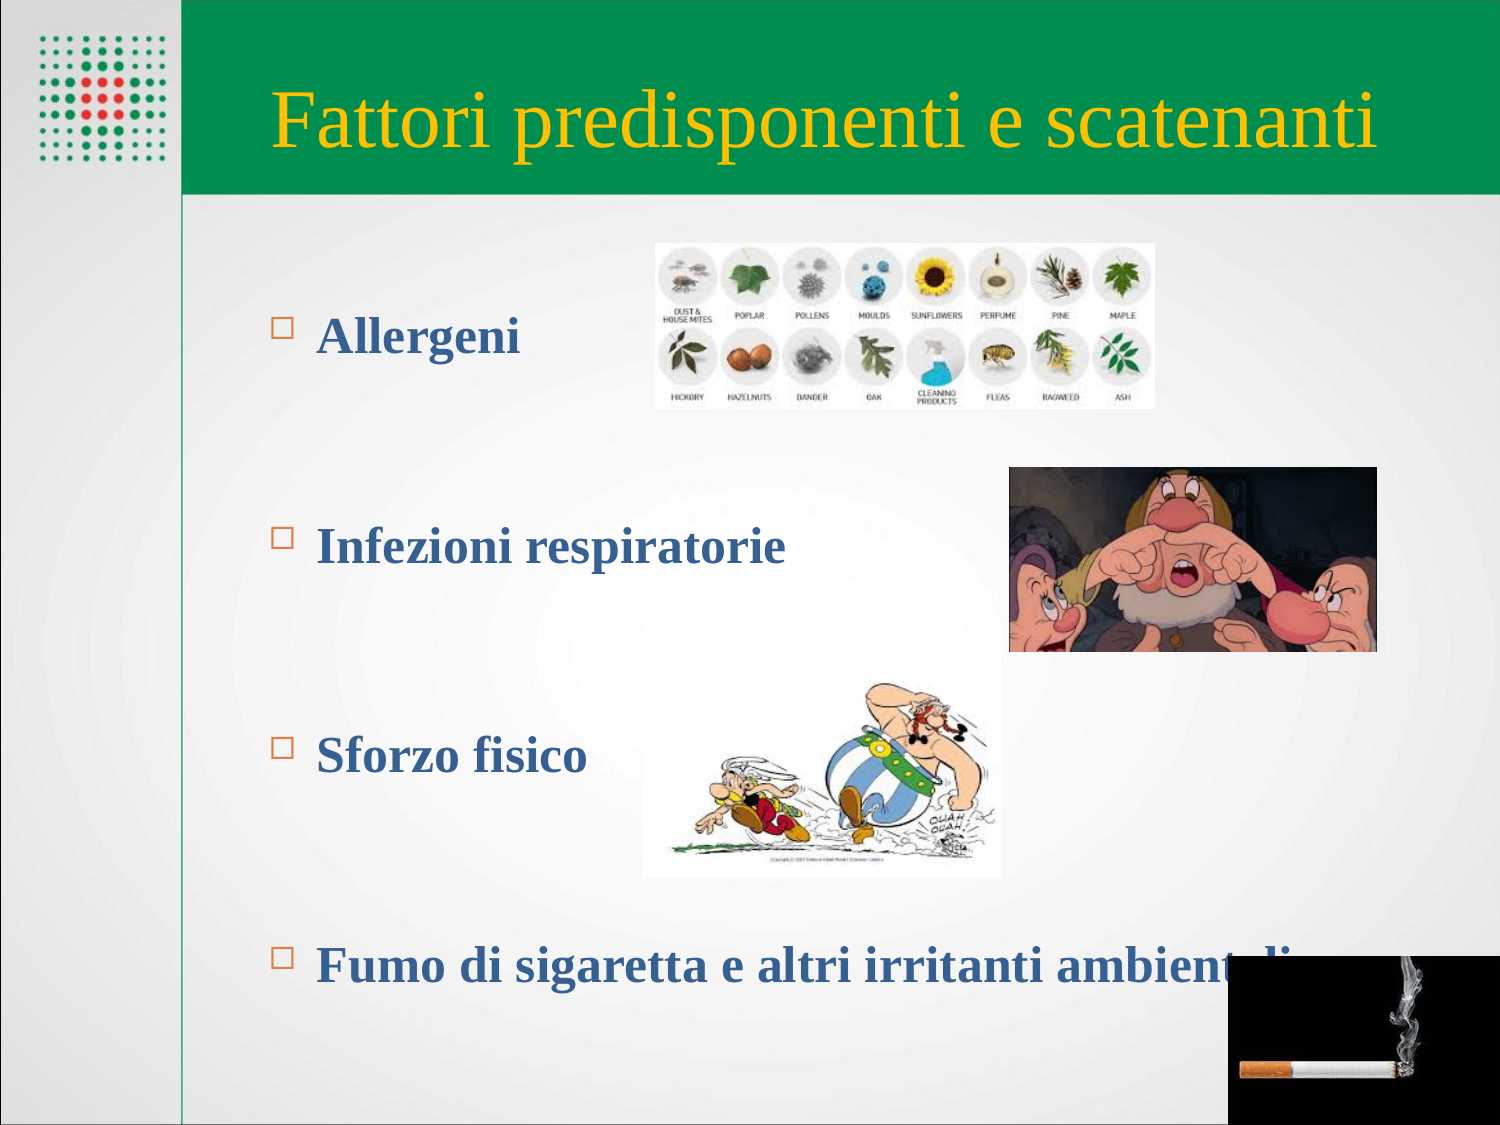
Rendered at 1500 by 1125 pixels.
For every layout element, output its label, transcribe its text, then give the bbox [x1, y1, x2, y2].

picture [0, 0, 1500, 1125]
list Allergeni Infezioni respiratorie Sforzo fisico Fumo di sigaretta e altri irritanti ambientali [253, 262, 1426, 1006]
title Fattori predisponenti e scatenanti [149, 42, 1500, 186]
